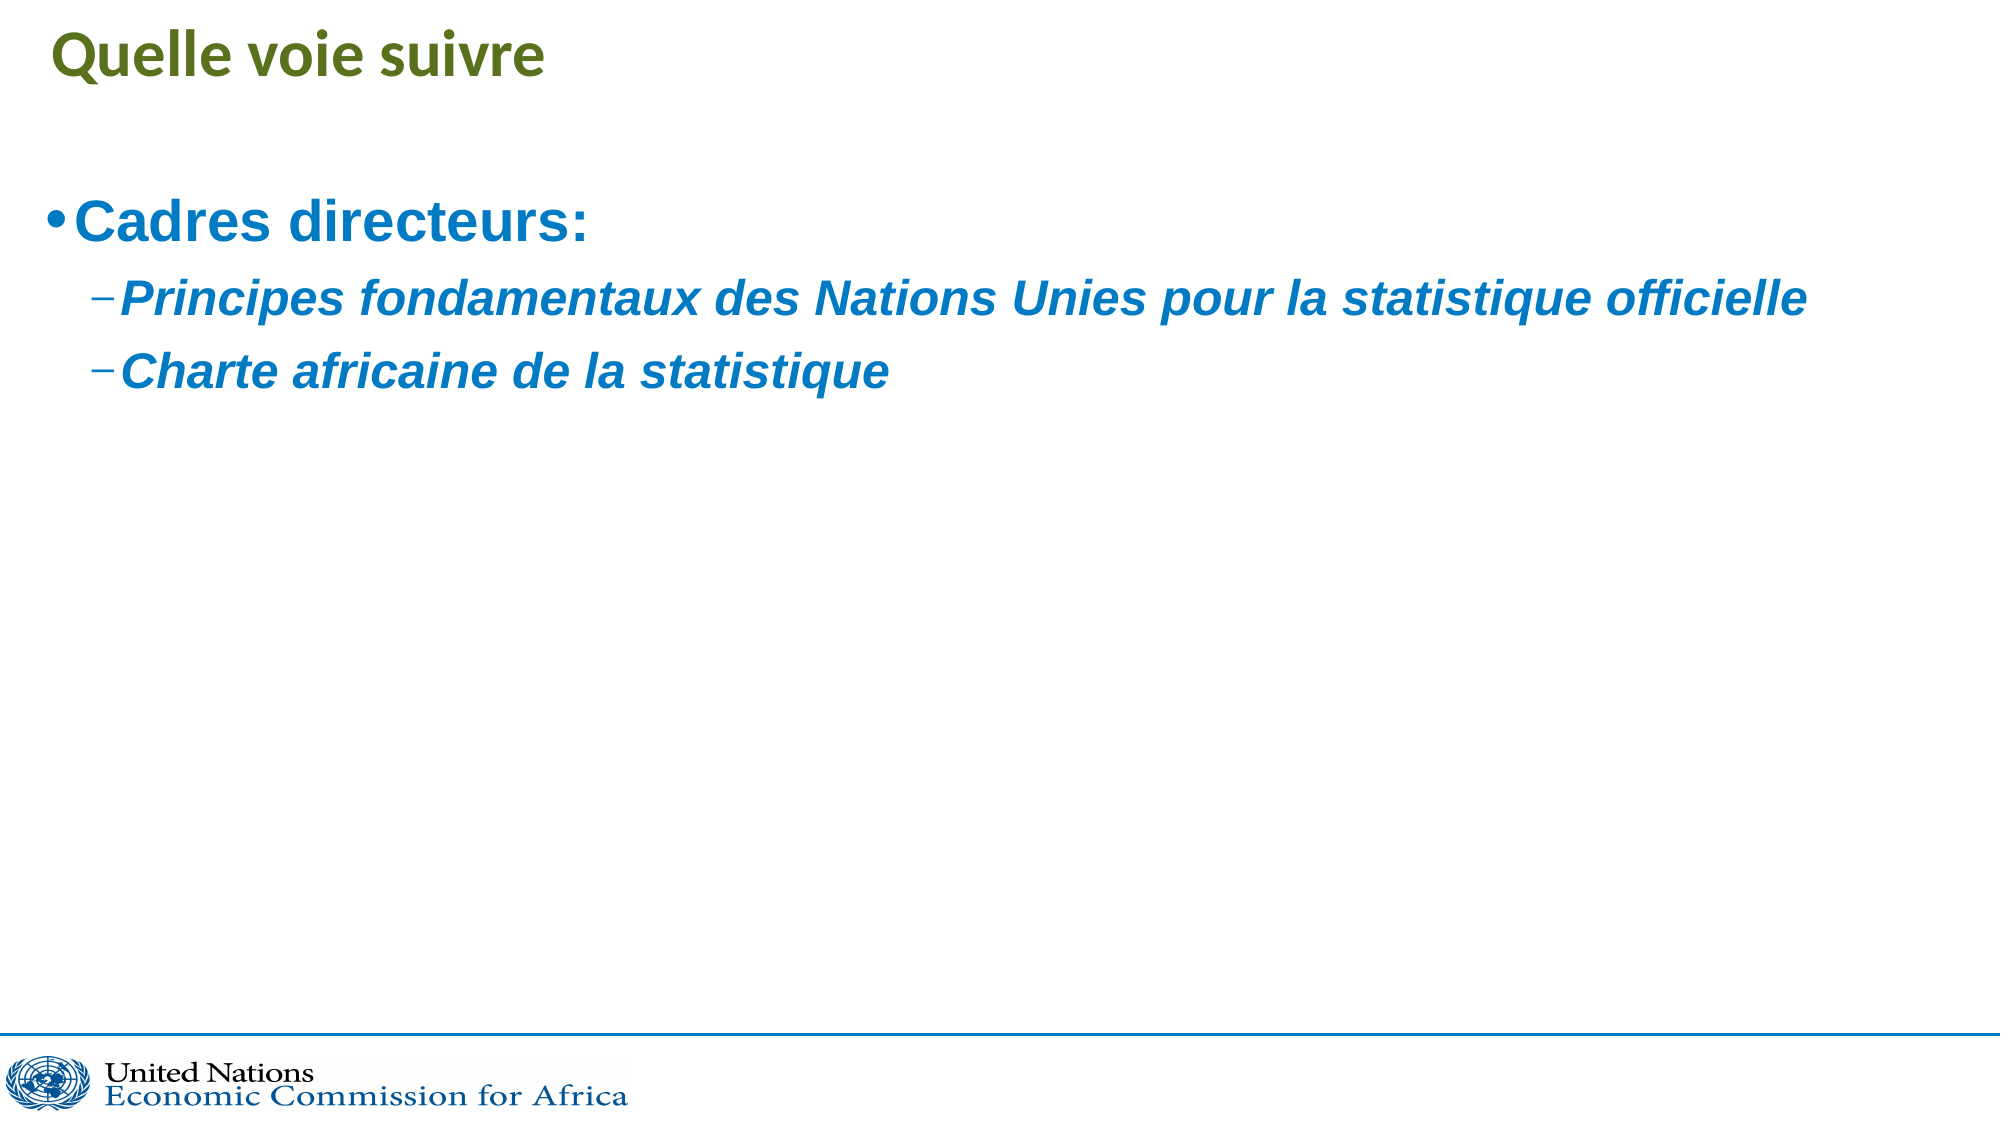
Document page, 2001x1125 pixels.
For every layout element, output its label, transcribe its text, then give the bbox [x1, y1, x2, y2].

title Quelle voie suivre [51, 9, 1947, 91]
picture [6, 1056, 628, 1111]
list Cadres directeurs: Principes fondamentaux des Nations Unies pour la statistique officielle Charte africaine de la statistique [45, 183, 1947, 1091]
